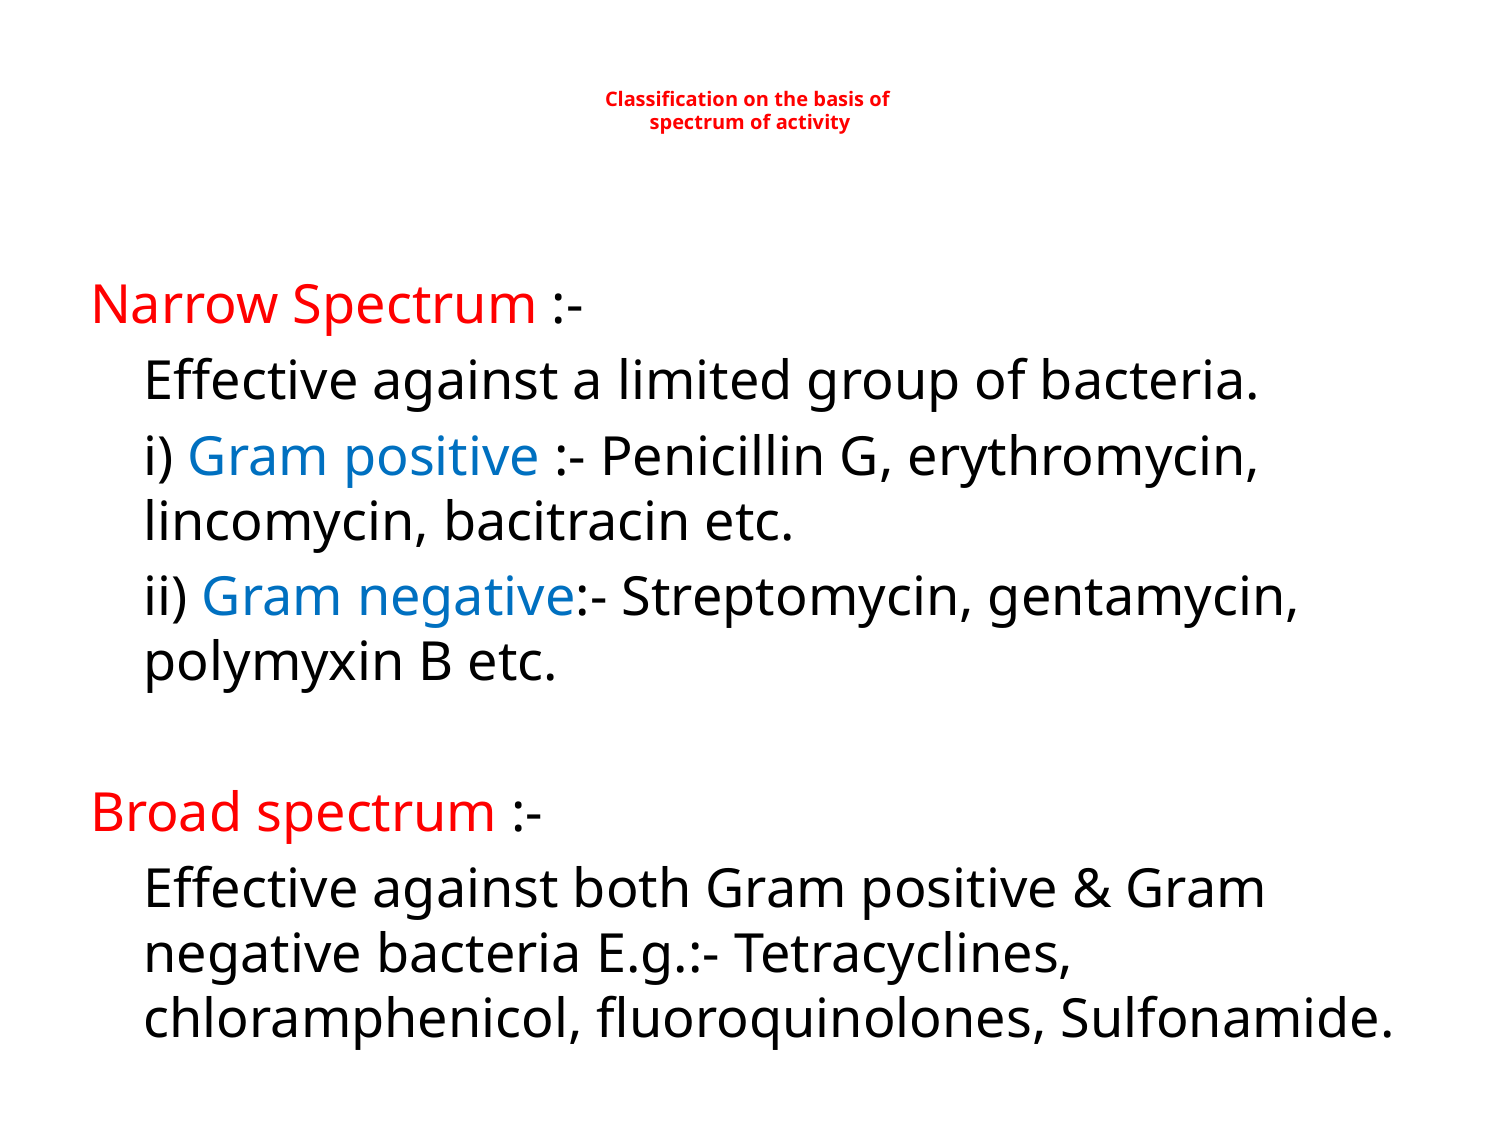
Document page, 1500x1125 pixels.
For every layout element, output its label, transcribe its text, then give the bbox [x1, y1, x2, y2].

title Classification on the basis of spectrum of activity [75, 45, 1425, 175]
list Narrow Spectrum :- Effective against a limited group of bacteria. i) Gram positive :- Penicillin G, erythromycin, lincomycin, bacitracin etc. ii) Gram negative:- Streptomycin, gentamycin, polymyxin B etc. Broad spectrum :- Effective against both Gram positive & Gram negative bacteria E.g.:- Tetracyclines, chloramphenicol, fluoroquinolones, Sulfonamide. [75, 262, 1425, 1075]
